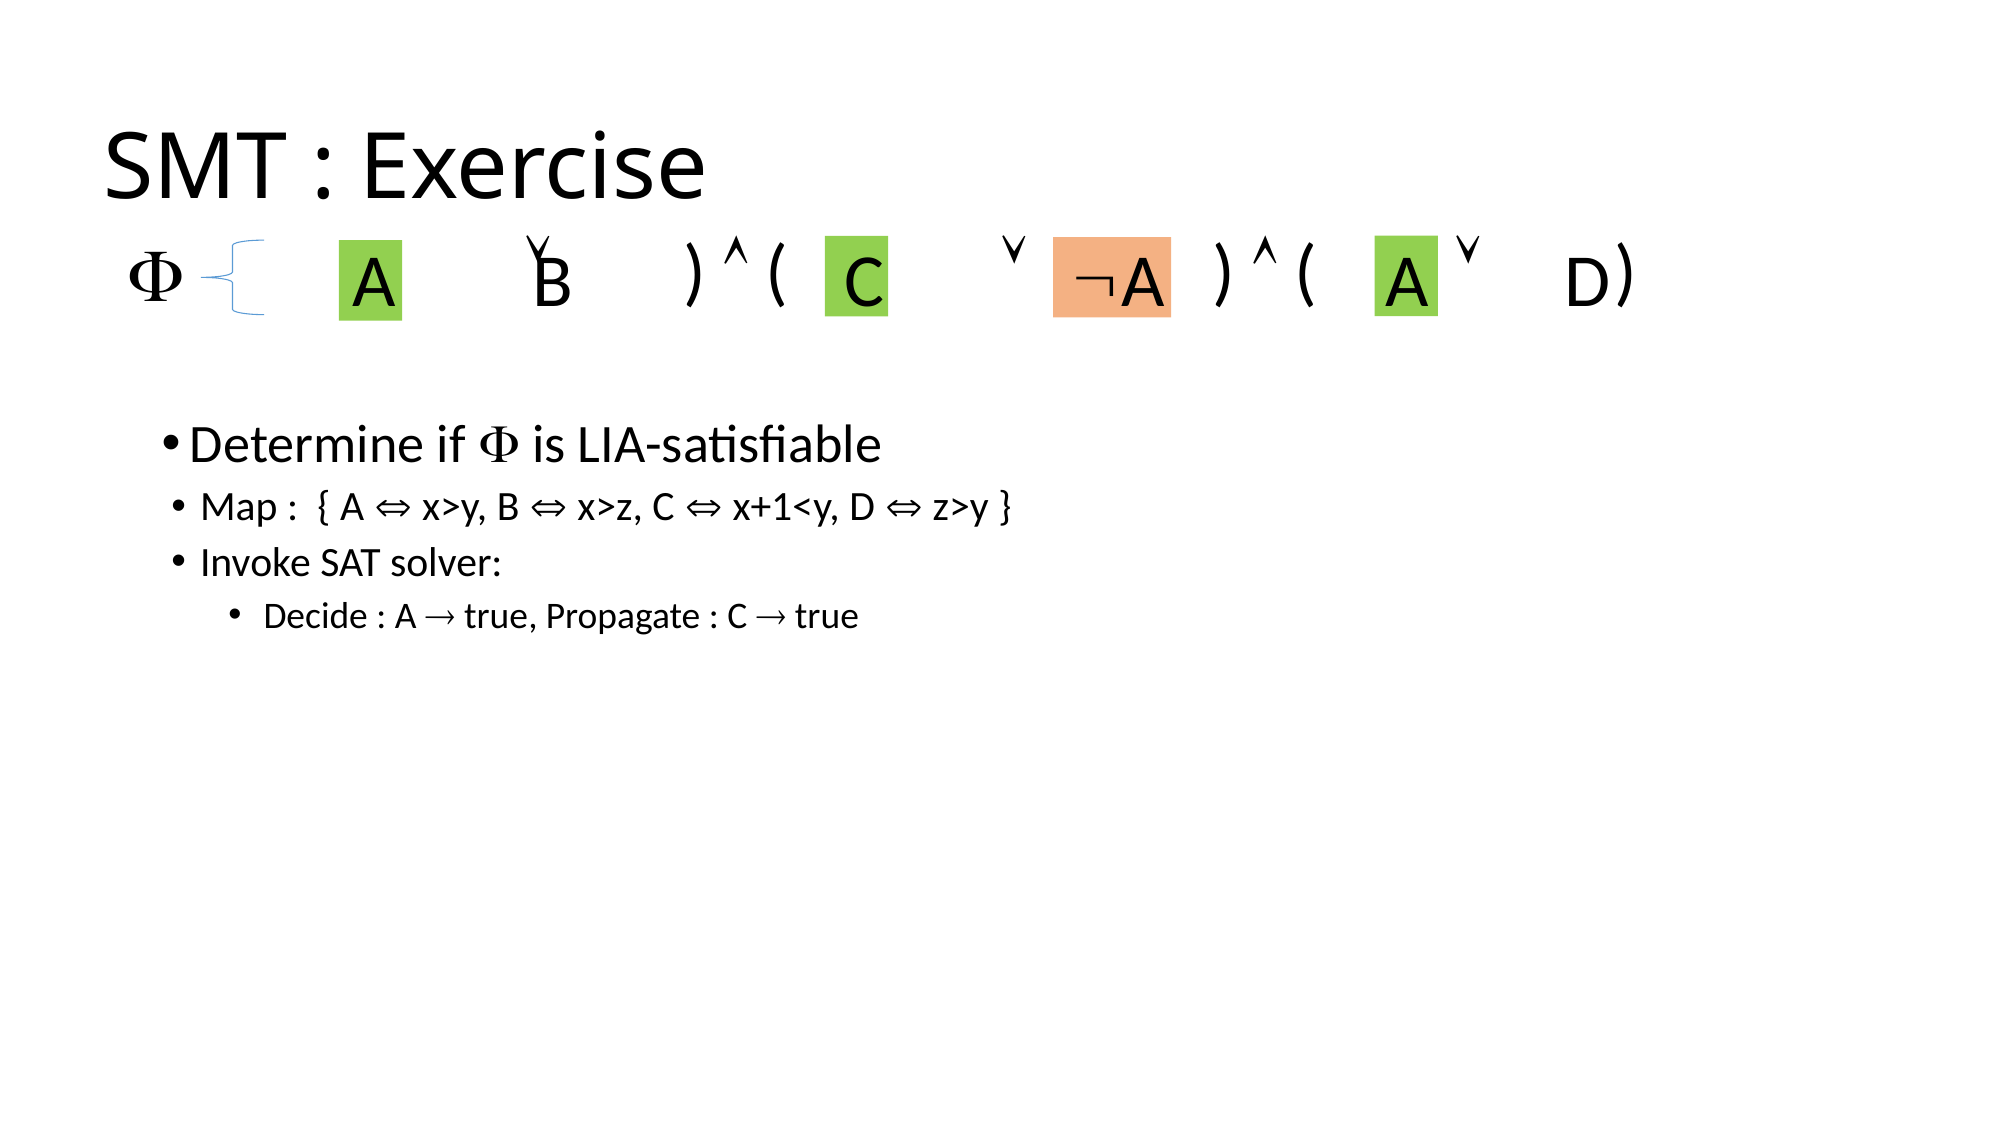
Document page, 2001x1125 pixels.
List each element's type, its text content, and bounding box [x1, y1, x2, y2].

text_box F [113, 219, 201, 324]
text_box A B C A A D [233, 224, 1627, 329]
list Determine if F is LIA-satisfiable Map : { A  x>y, B  x>z, C  x+1<y, D  z>y } Invoke SAT solver: Decide : A  true, Propagate : C  true [137, 408, 1863, 1025]
title SMT : Exercise [88, 59, 1914, 278]
text_box [201, 239, 265, 316]
text_box ( x>y  x>z )  ( x+1<y  x>y )  ( x>y  z>y ) [350, 215, 1653, 366]
